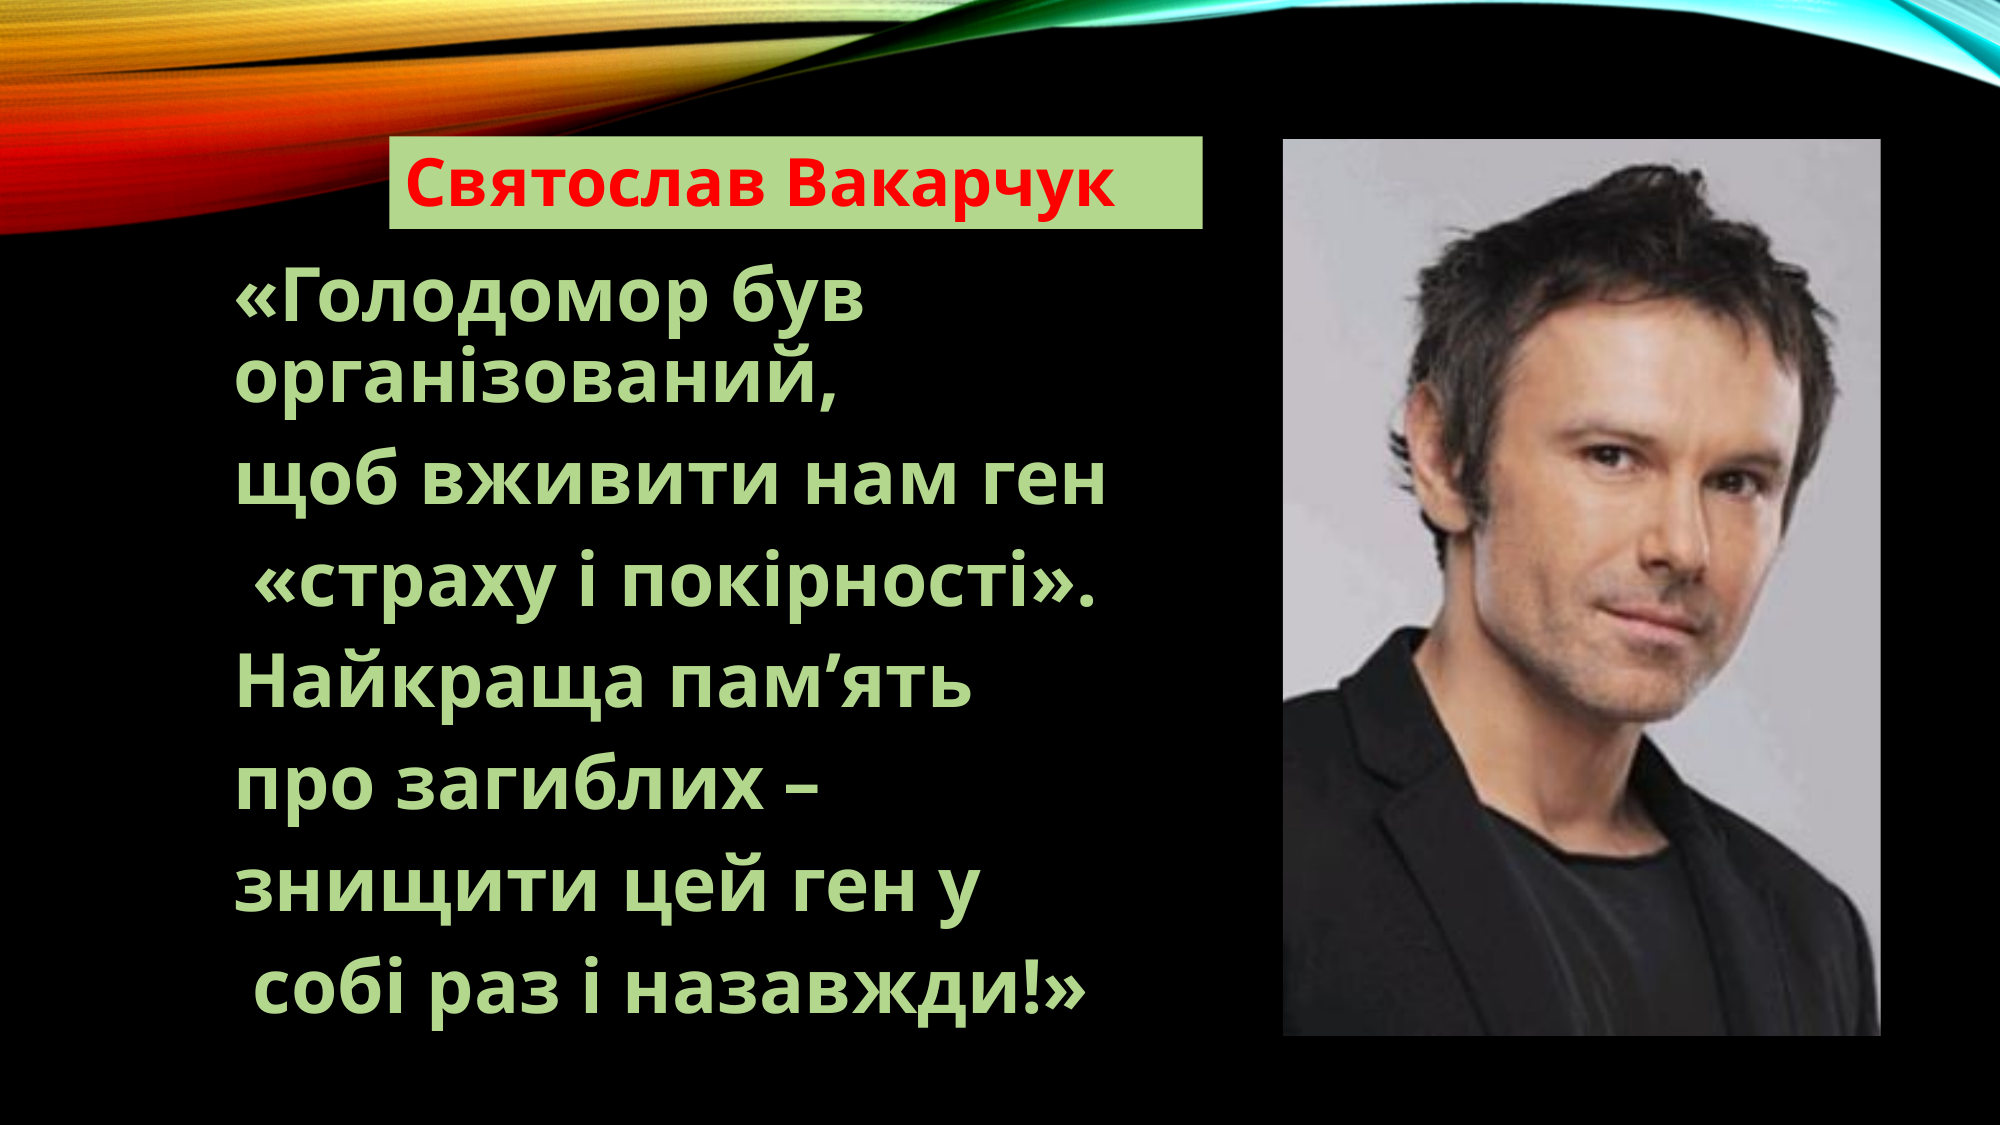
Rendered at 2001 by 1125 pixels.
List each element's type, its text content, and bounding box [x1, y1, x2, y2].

picture [0, 0, 2000, 1037]
title Святослав Вакарчук [389, 136, 1203, 229]
list «Голодомор був організований, щоб вживити нам ген «страху і покірності». Найкраща пам’ять про загиблих – знищити цей ген у собі раз і назавжди!» [218, 249, 1203, 1037]
